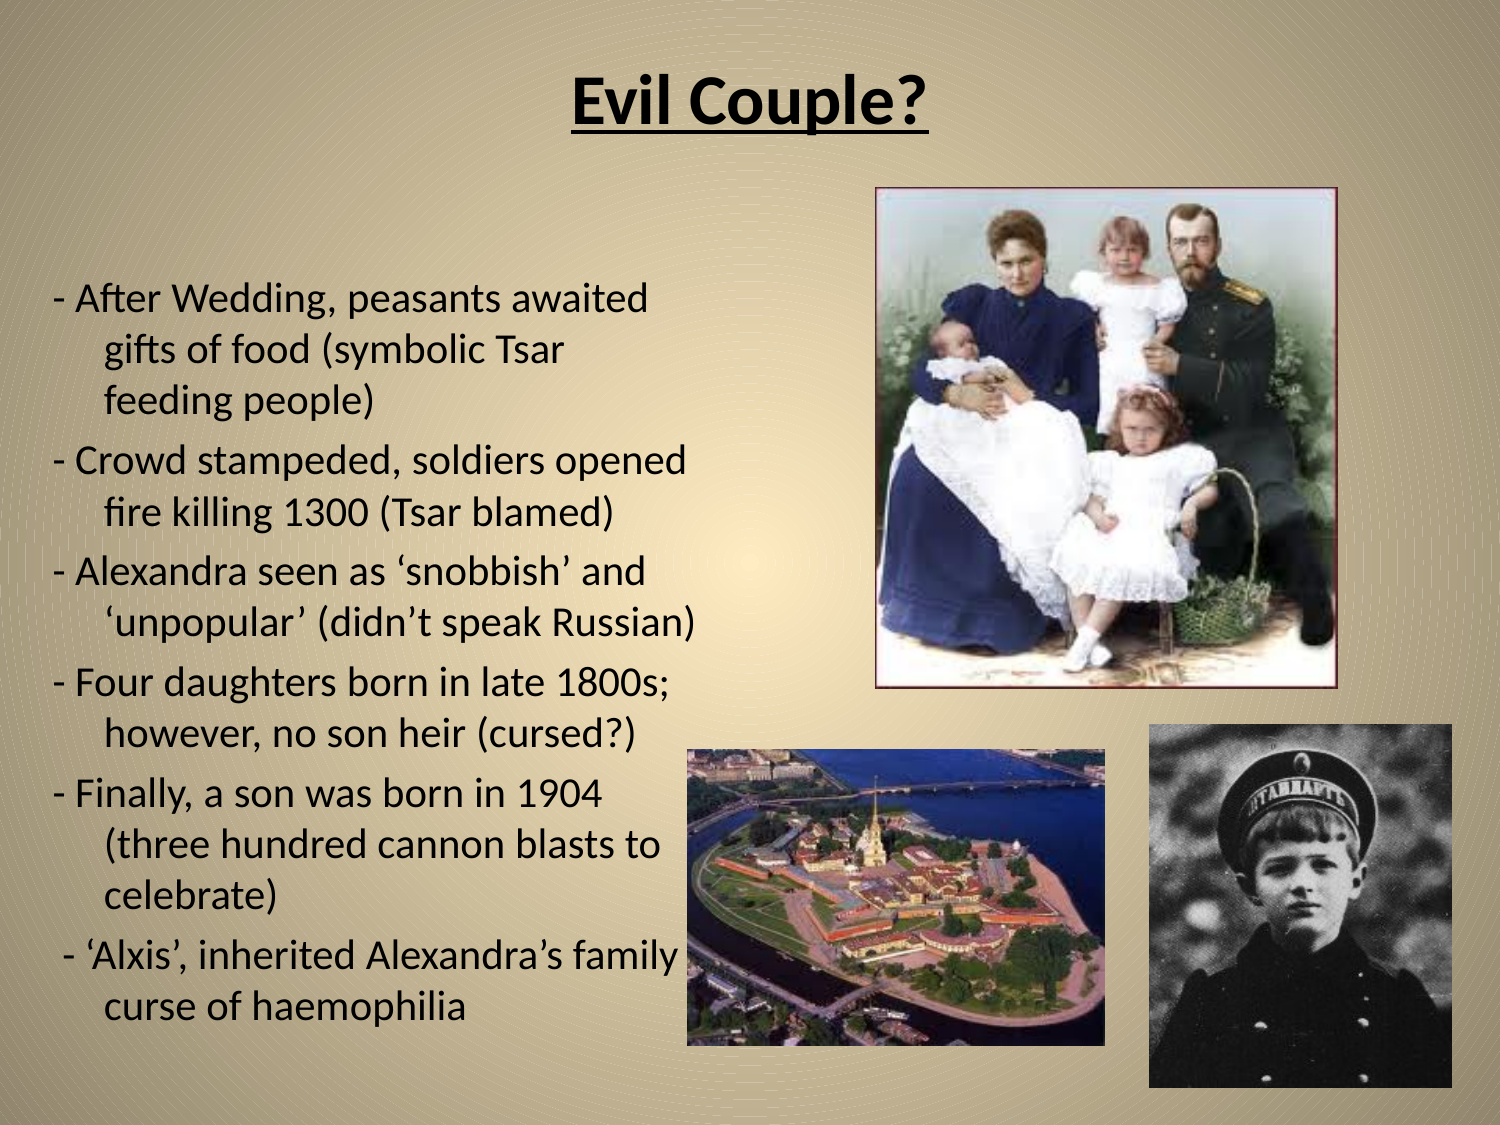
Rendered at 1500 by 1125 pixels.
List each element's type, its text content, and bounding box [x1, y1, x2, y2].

picture [687, 749, 1105, 1046]
picture [1149, 724, 1453, 1088]
list - After Wedding, peasants awaited gifts of food (symbolic Tsar feeding people) - Crowd stampeded, soldiers opened fire killing 1300 (Tsar blamed) - Alexandra seen as ‘snobbish’ and ‘unpopular’ (didn’t speak Russian) - Four daughters born in late 1800s; however, no son heir (cursed?) - Finally, a son was born in 1904 (three hundred cannon blasts to celebrate) - ‘Alxis’, inherited Alexandra’s family curse of haemophilia [37, 262, 713, 1088]
picture [874, 187, 1338, 689]
title Evil Couple? [75, 45, 1425, 233]
